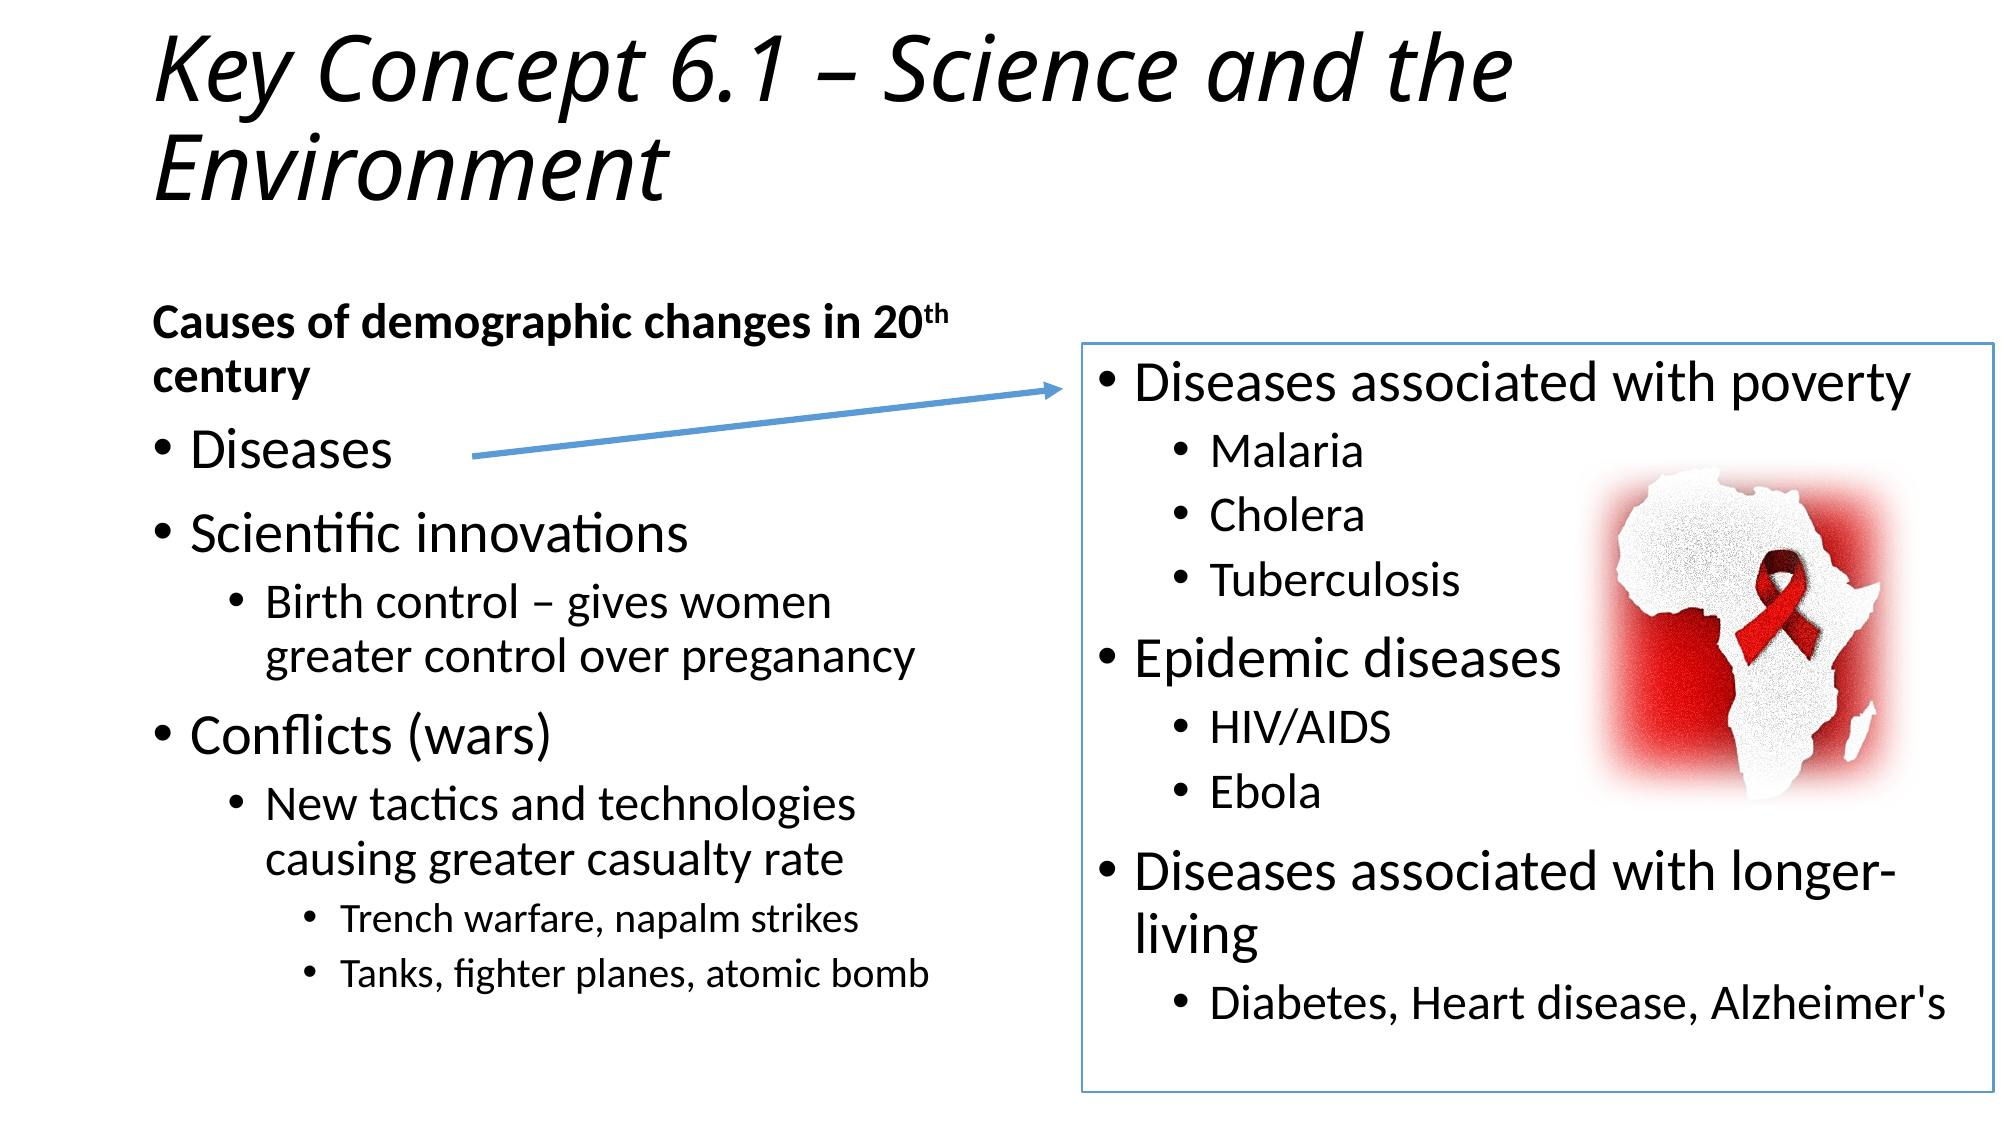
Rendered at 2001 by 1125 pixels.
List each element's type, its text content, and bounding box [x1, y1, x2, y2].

list Diseases associated with poverty Malaria Cholera Tuberculosis Epidemic diseases HIV/AIDS Ebola Diseases associated with longer-living Diabetes, Heart disease, Alzheimer's [1082, 343, 1994, 1092]
picture [1570, 456, 1925, 811]
list Diseases Scientific innovations Birth control – gives women greater control over preganancy Conflicts (wars) New tactics and technologies causing greater casualty rate Trench warfare, napalm strikes Tanks, fighter planes, atomic bomb [137, 410, 984, 1016]
title Key Concept 6.1 – Science and the Environment [137, 12, 1994, 231]
list Causes of demographic changes in 20th century [137, 275, 984, 410]
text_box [472, 388, 1063, 457]
